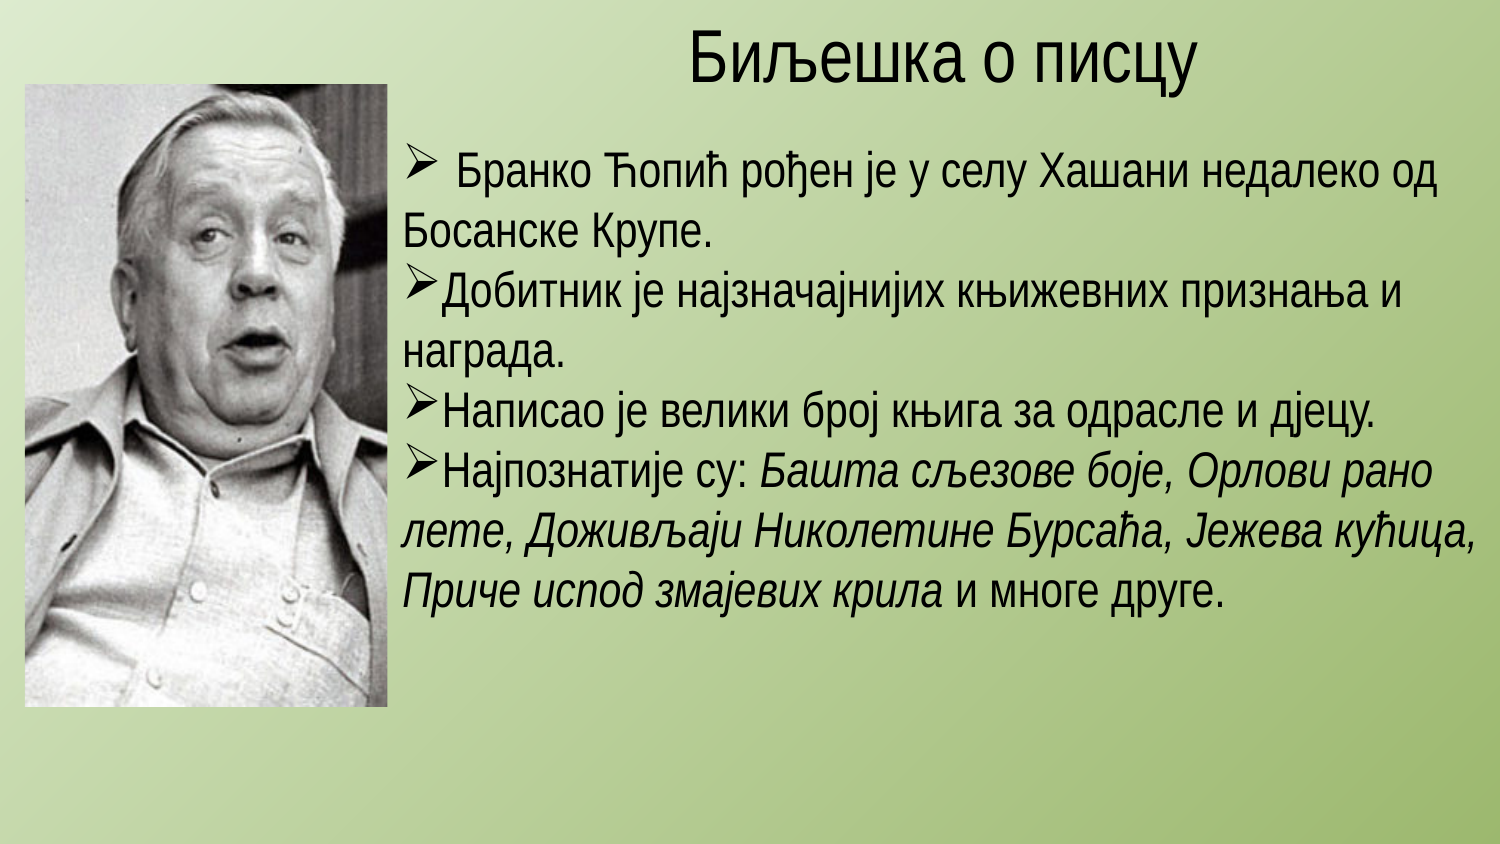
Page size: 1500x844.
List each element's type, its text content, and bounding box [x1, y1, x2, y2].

text_box Биљешка о писцу Бранко Ћопић рођен је у селу Хашани недалеко од Босанске Крупе. Добитник је најзначајнијих књижевних признања и награда. Написао је велики број књига за одрасле и дјецу. Најпознатије су: Башта сљезове боје, Орлови рано лете, Доживљаји Николетине Бурсаћа, Јежева кућица, Приче испод змајевих крила и многе друге. [387, 0, 1500, 844]
picture [24, 84, 388, 708]
